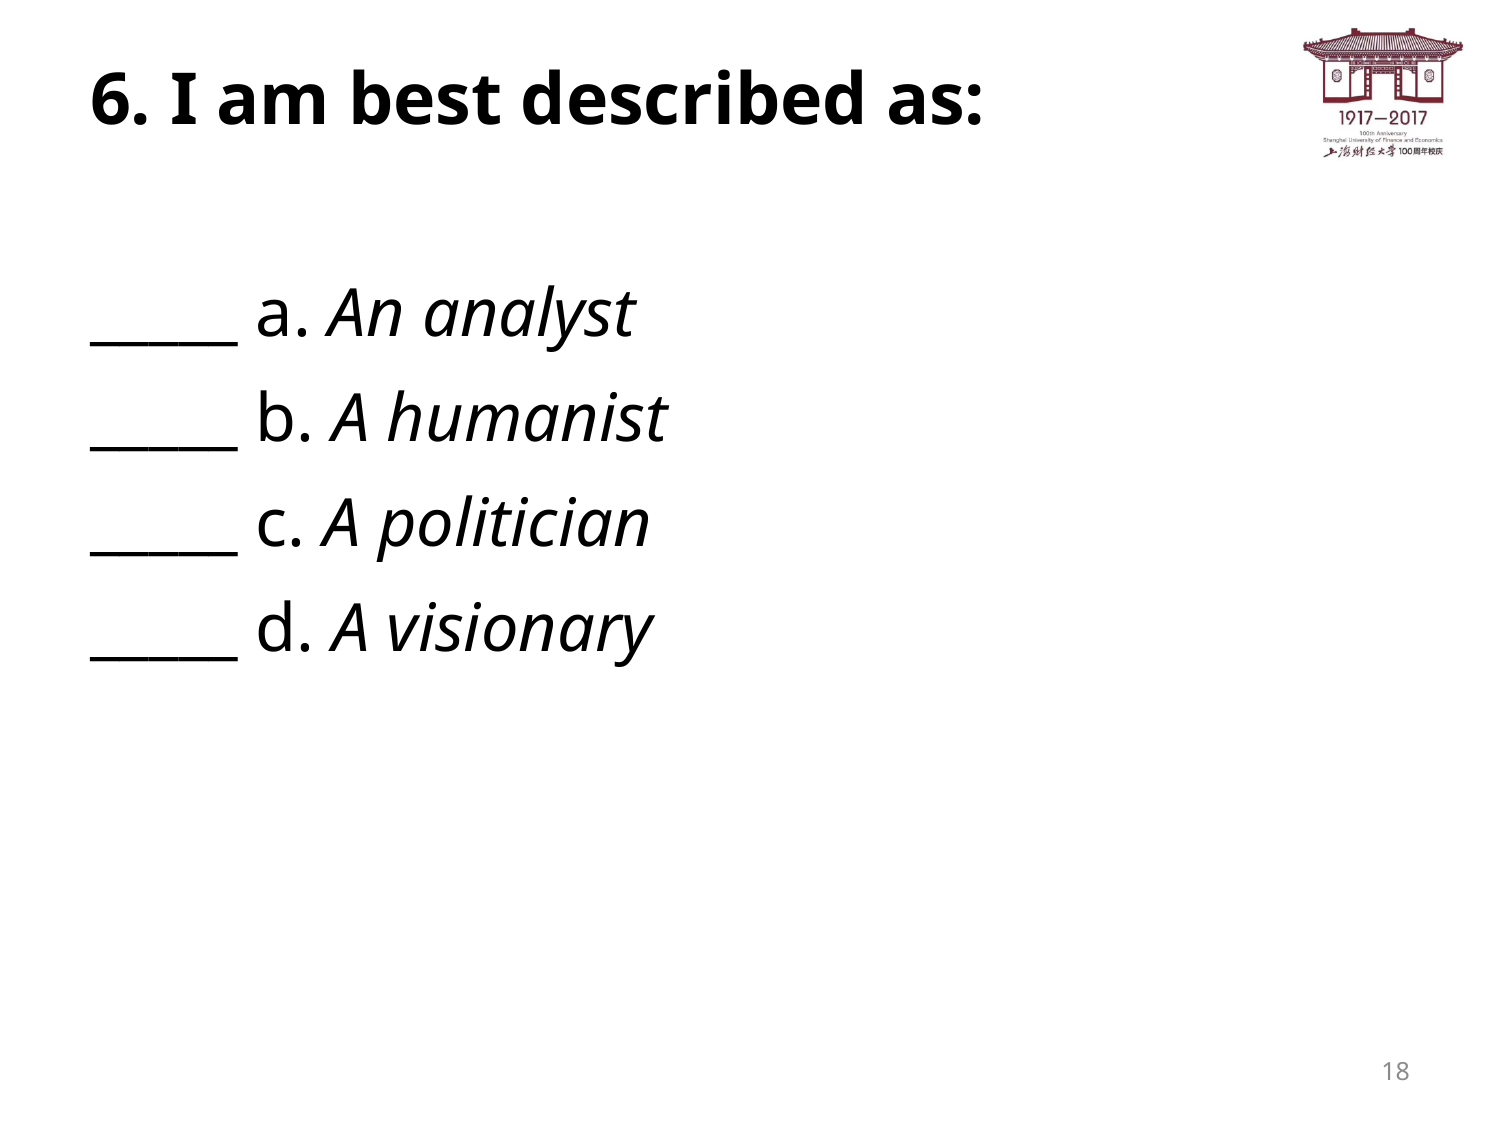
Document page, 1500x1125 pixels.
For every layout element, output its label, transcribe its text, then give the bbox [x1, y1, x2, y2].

picture [1293, 0, 1472, 161]
title 6. I am best described as: [75, 45, 1425, 233]
slide_number 18 [1074, 1042, 1425, 1103]
list _____ a. An analyst _____ b. A humanist _____ c. A politician _____ d. A visionary [75, 262, 1425, 1005]
